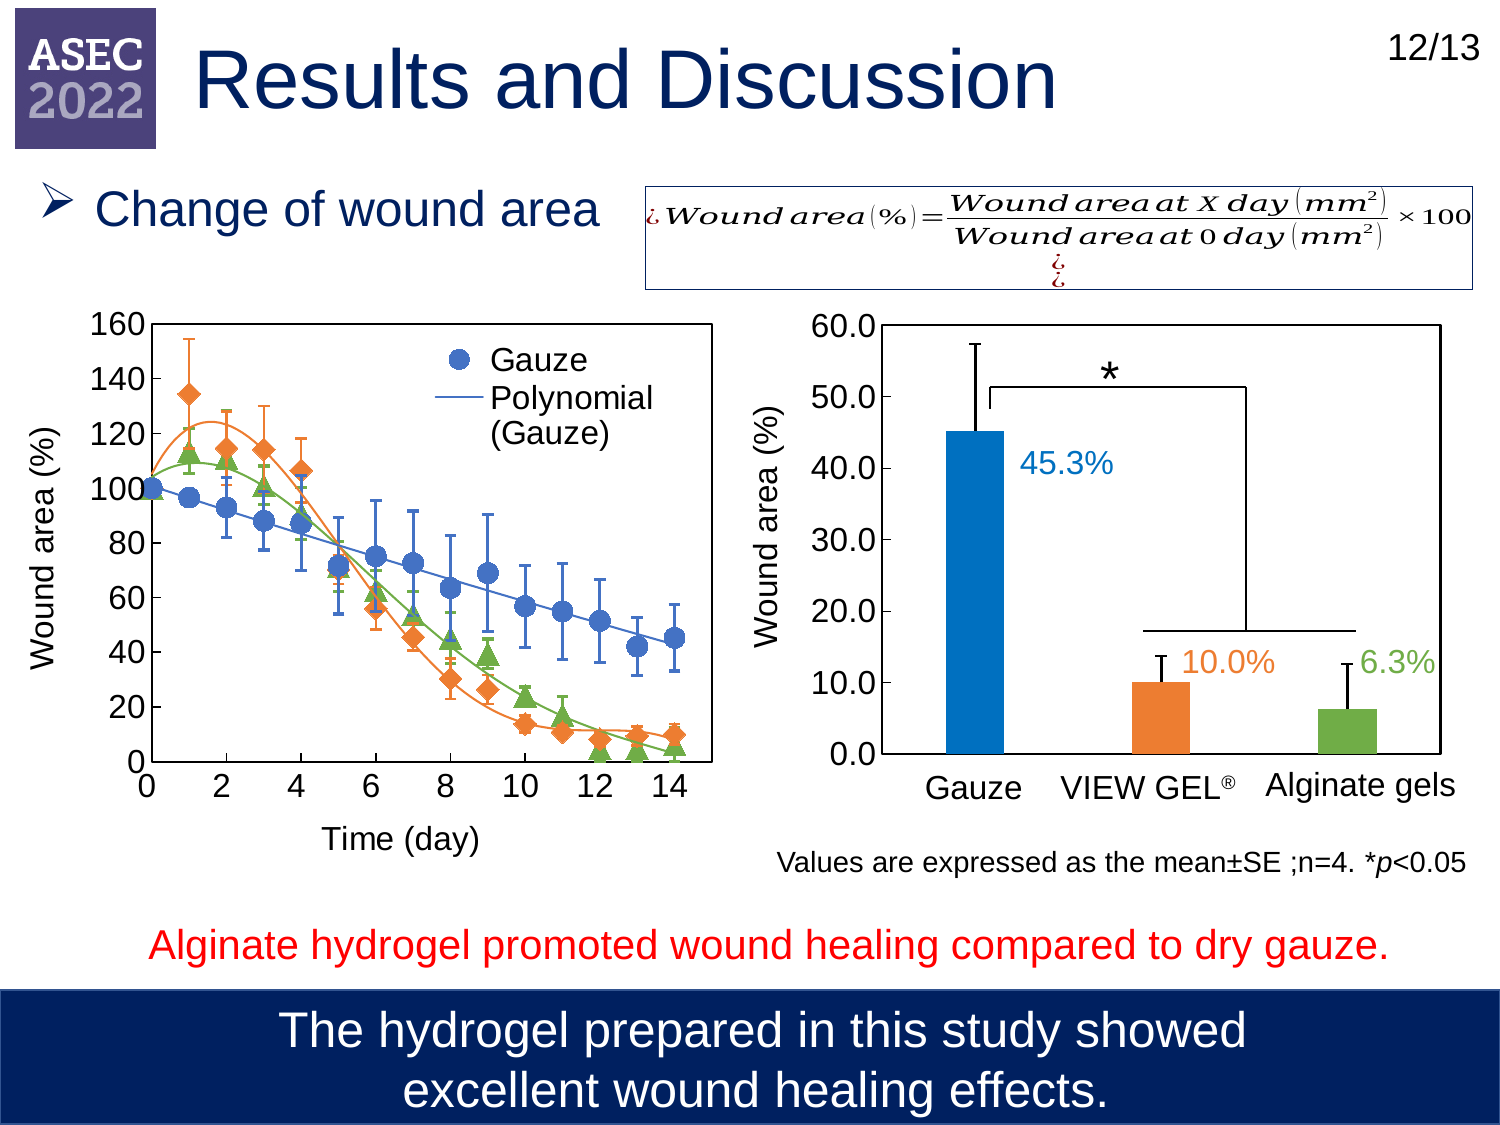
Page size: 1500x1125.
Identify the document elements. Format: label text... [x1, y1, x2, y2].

text_box 12/13 [1372, 15, 1500, 76]
text_box [1357, 989, 1500, 1125]
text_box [728, 296, 1473, 815]
picture [15, 8, 156, 149]
text_box [0, 989, 169, 1125]
text_box Alginate hydrogel promoted wound healing compared to dry gauze. [66, 910, 1473, 975]
chart [13, 293, 749, 868]
text_box Values are expressed as the mean±SE ;n=4. *p<0.05 [761, 835, 1497, 886]
text_box Change of wound area [23, 169, 616, 245]
text_box Results and Discussion [178, 18, 1075, 133]
text_box The hydrogel prepared in this study showed excellent wound healing effects. [169, 989, 1357, 1125]
